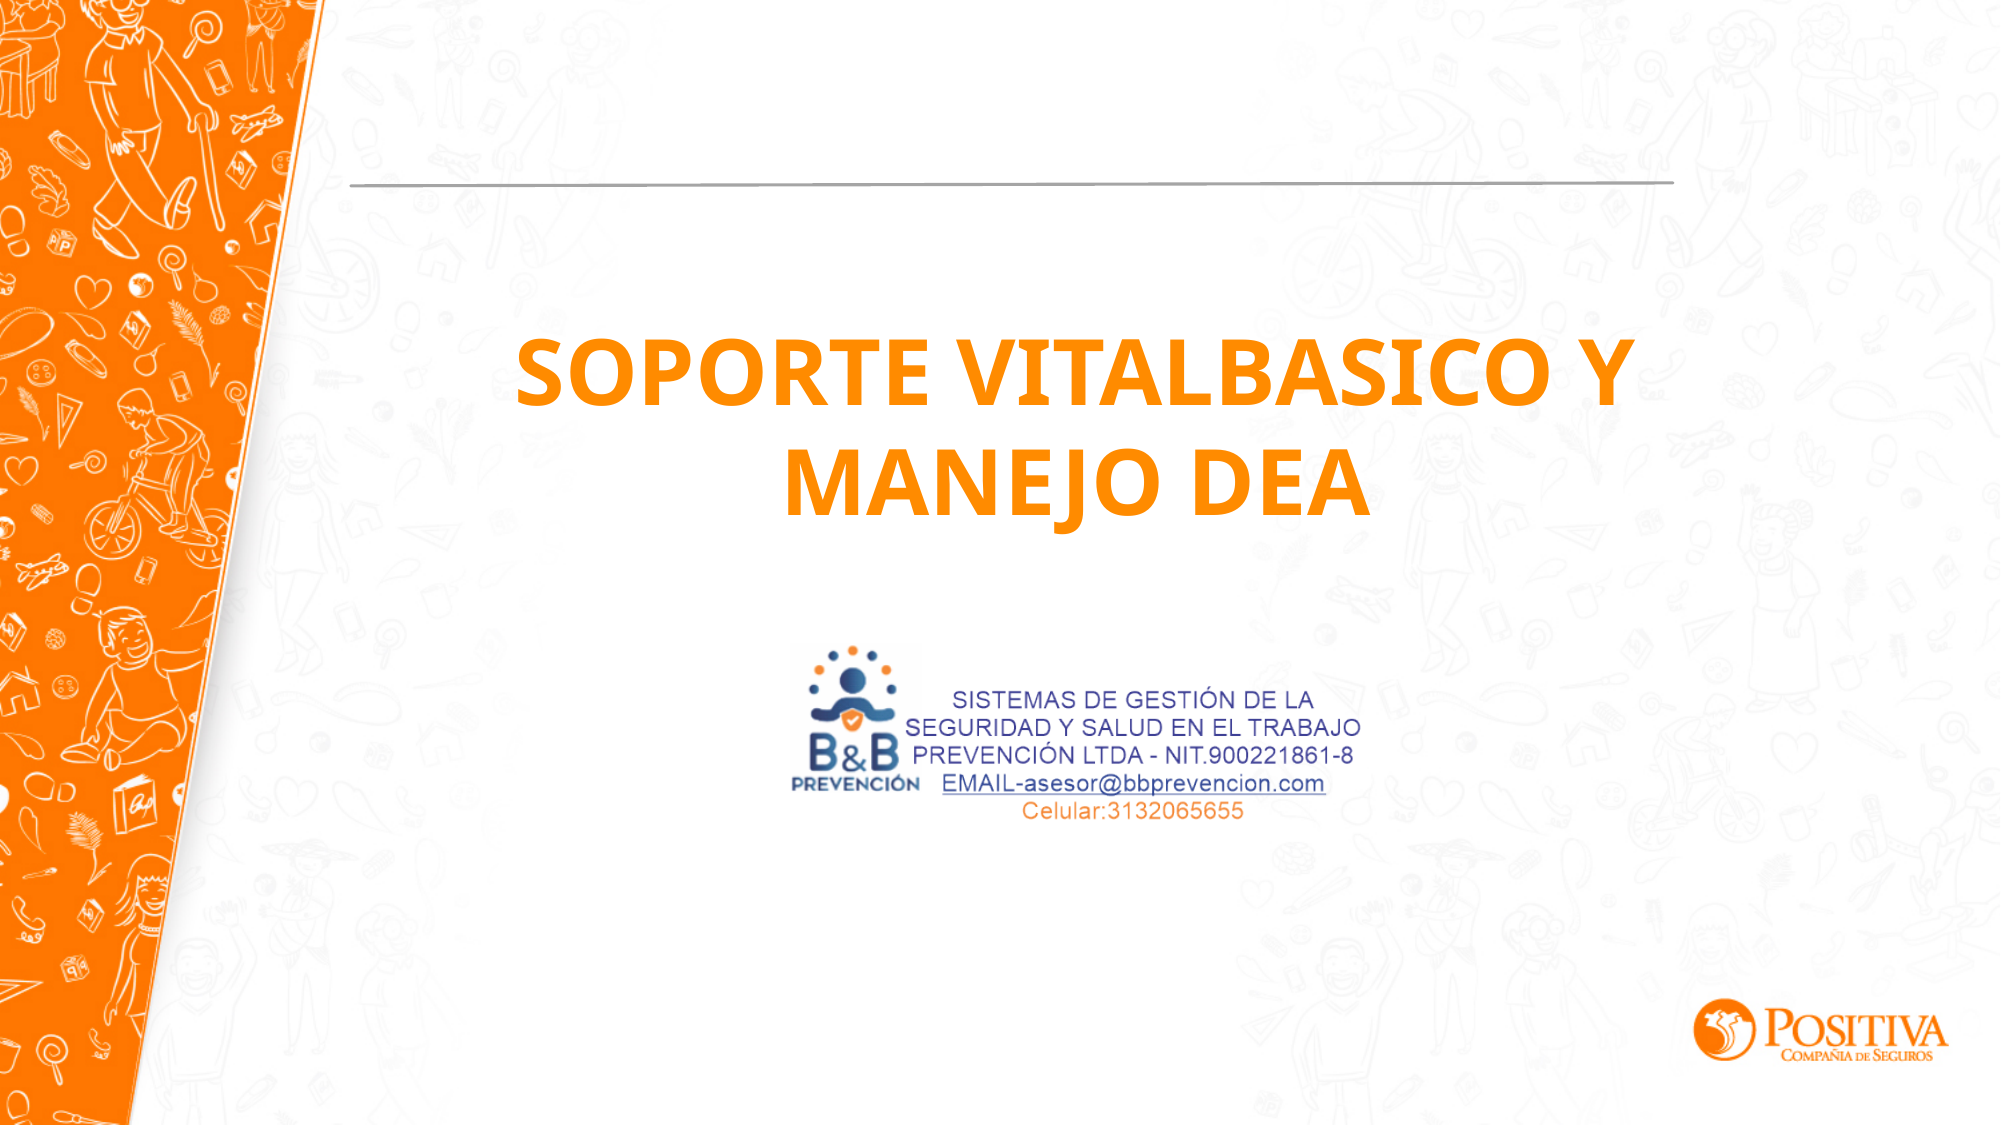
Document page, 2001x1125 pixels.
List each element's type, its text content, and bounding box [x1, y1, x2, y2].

list SOPORTE VITALBASICO Y MANEJO DEA [418, 306, 1733, 398]
picture [0, 0, 2001, 1125]
